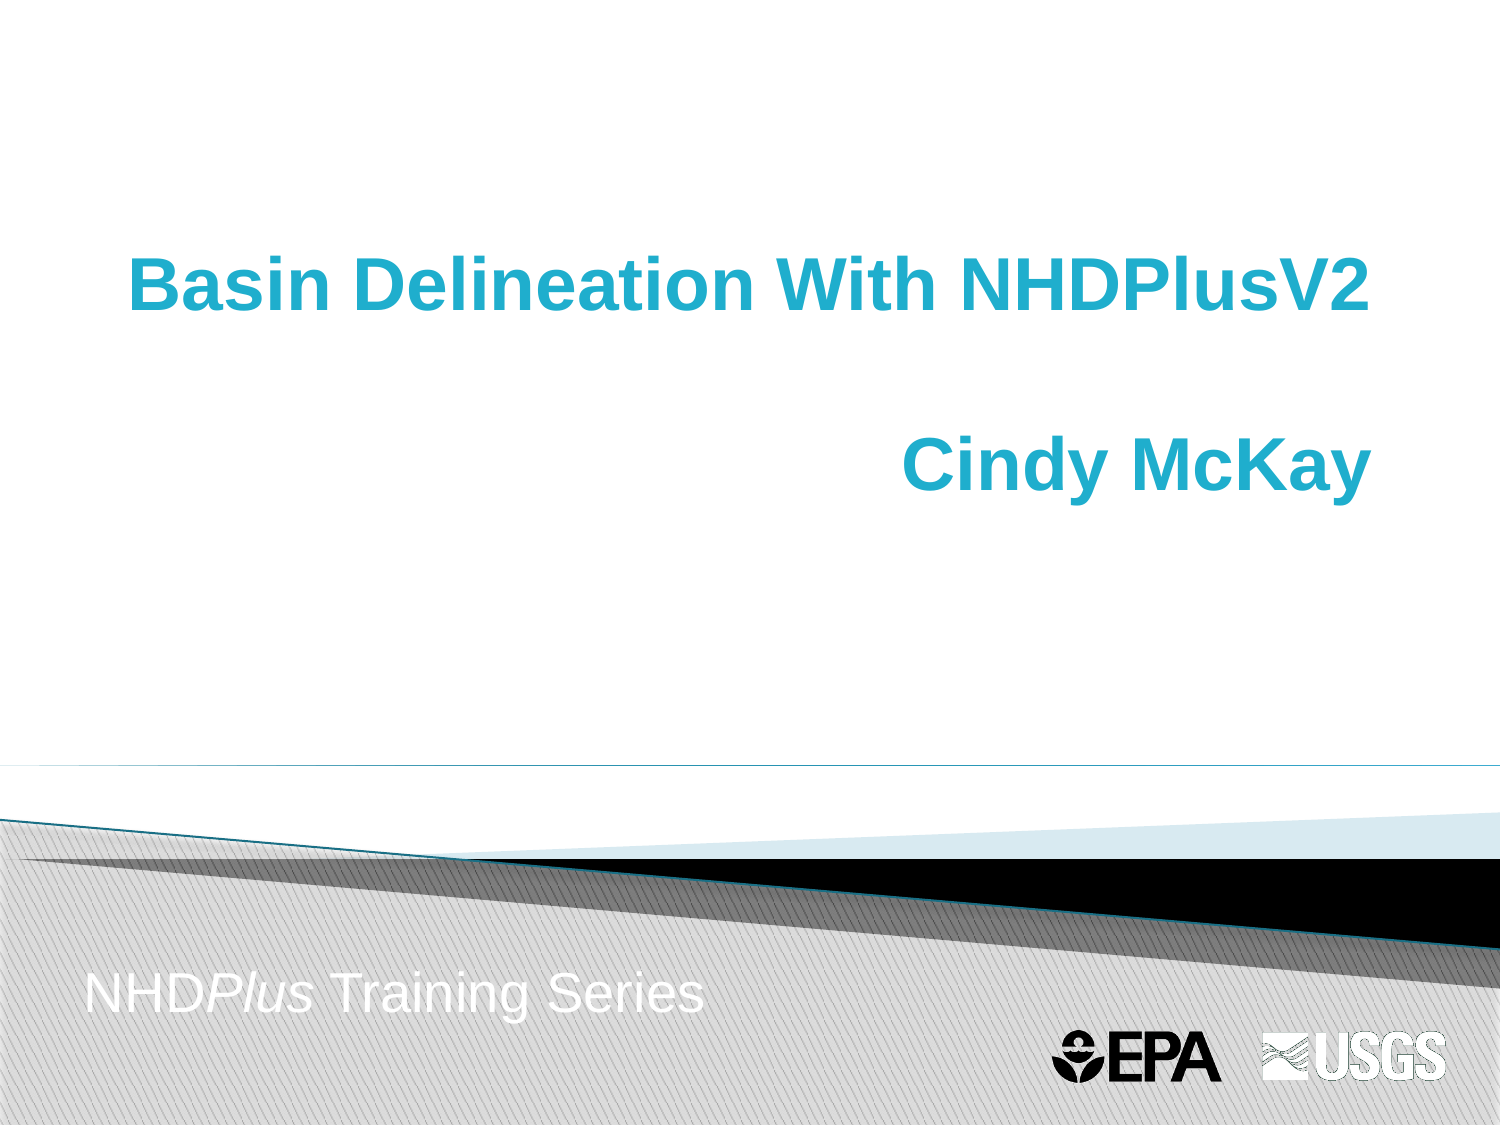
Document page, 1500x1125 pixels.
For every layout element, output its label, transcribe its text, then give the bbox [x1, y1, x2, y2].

picture [1051, 1026, 1451, 1088]
subtitle NHDPlus Training Series [0, 949, 838, 1059]
picture [5, 859, 1500, 989]
text_box Basin Delineation With NHDPlusV2 Cindy McKay [112, 212, 1388, 513]
